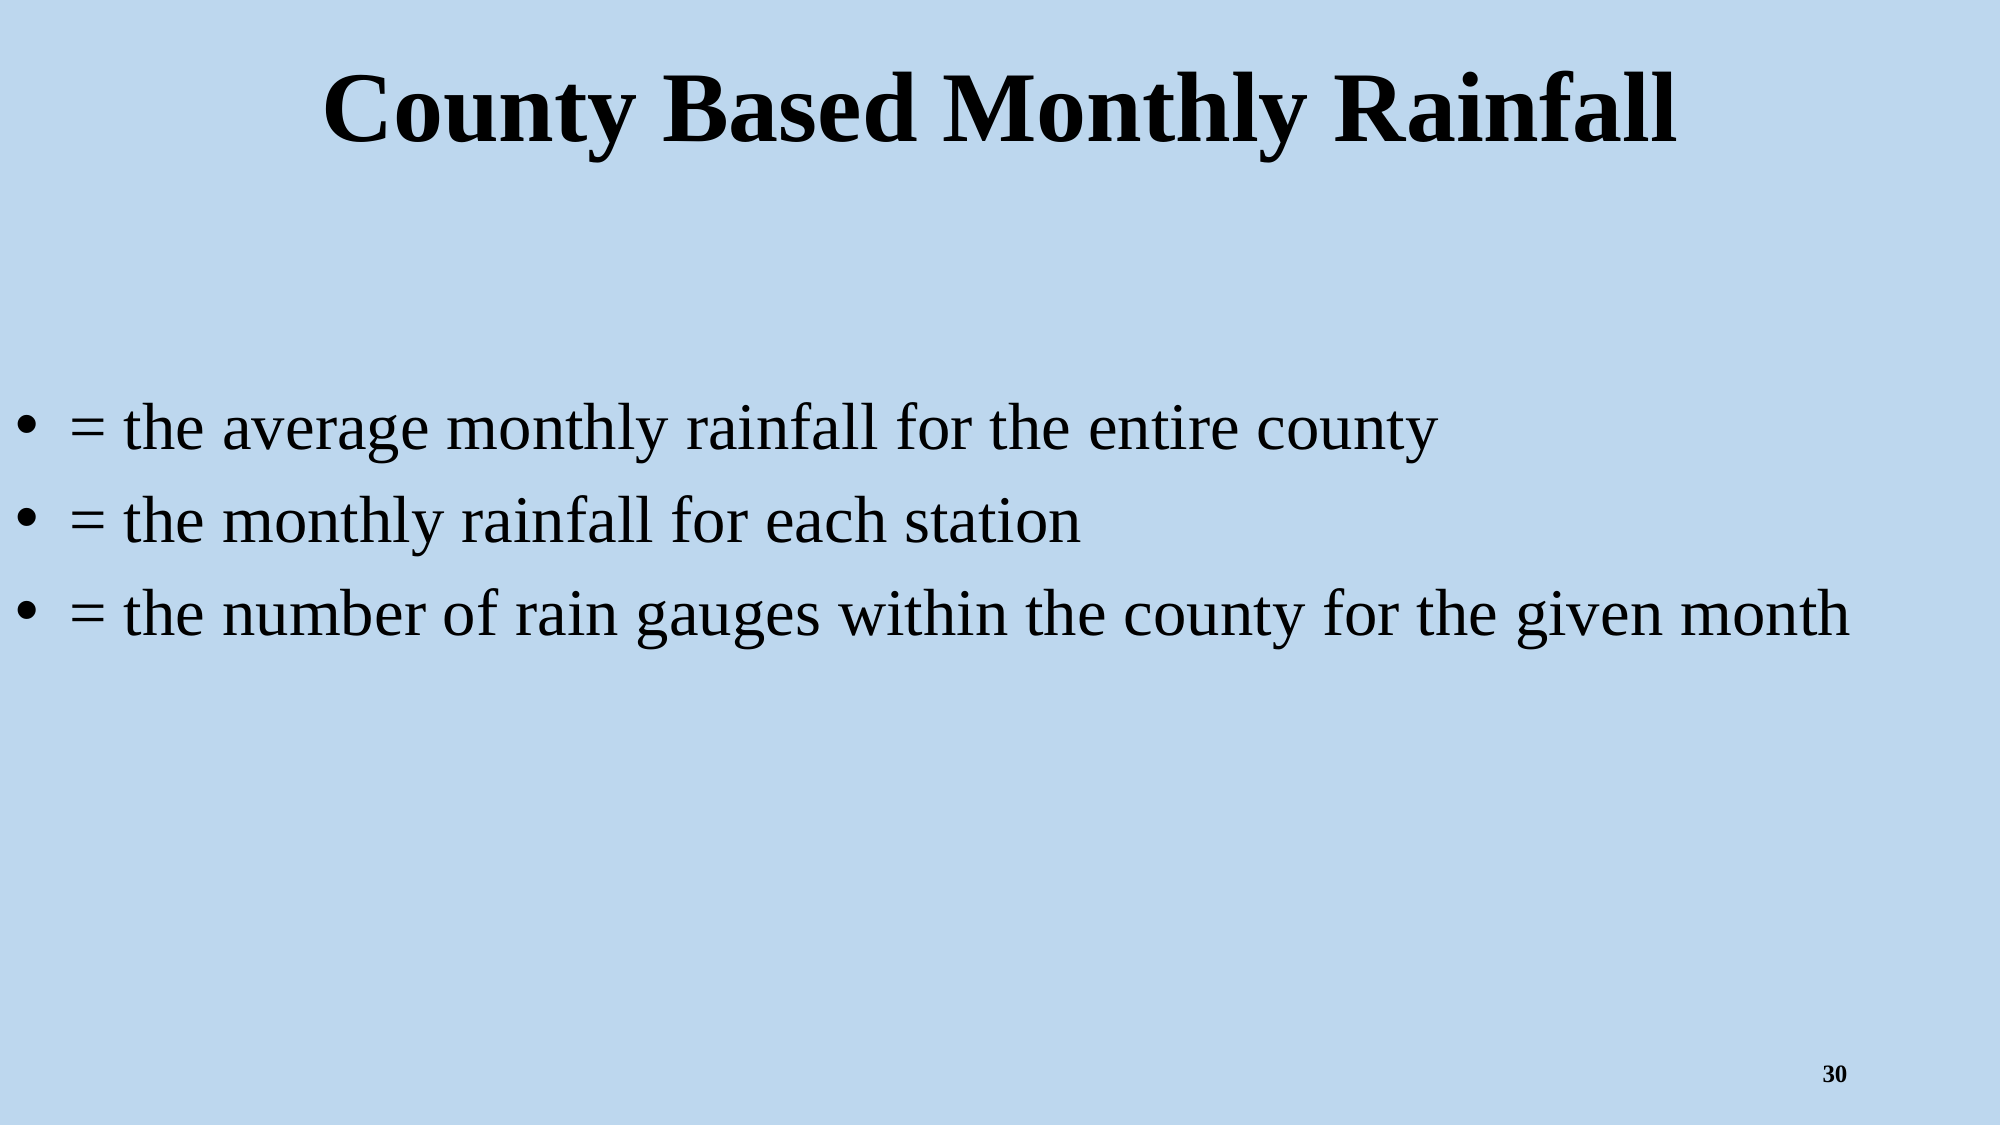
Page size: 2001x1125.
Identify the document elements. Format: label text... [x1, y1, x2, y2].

text_box County Based Monthly Rainfall [137, 0, 1863, 218]
slide_number 30 [1412, 1042, 1863, 1103]
